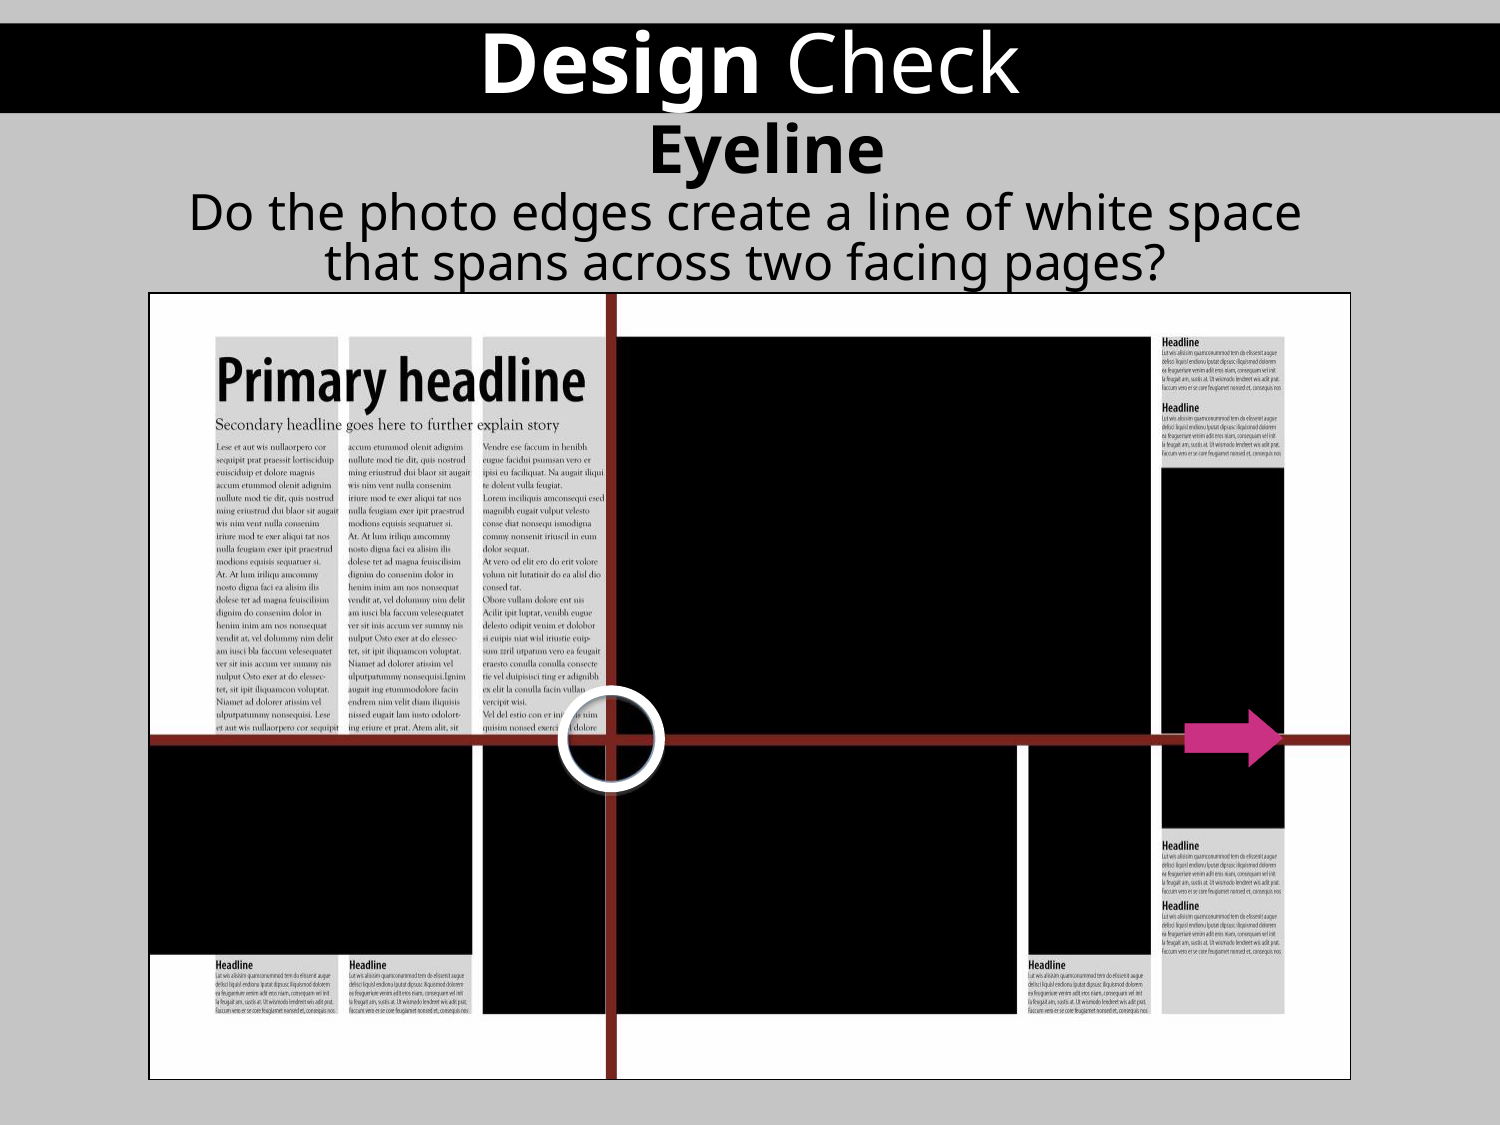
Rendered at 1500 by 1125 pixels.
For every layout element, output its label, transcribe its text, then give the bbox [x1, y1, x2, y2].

text_box Design Check [0, 2, 1500, 114]
text_box Do the photo edges create a line of white space that spans across two facing pages? [156, 183, 1335, 291]
text_box Eyeline [0, 114, 1500, 173]
picture [149, 293, 1351, 1079]
